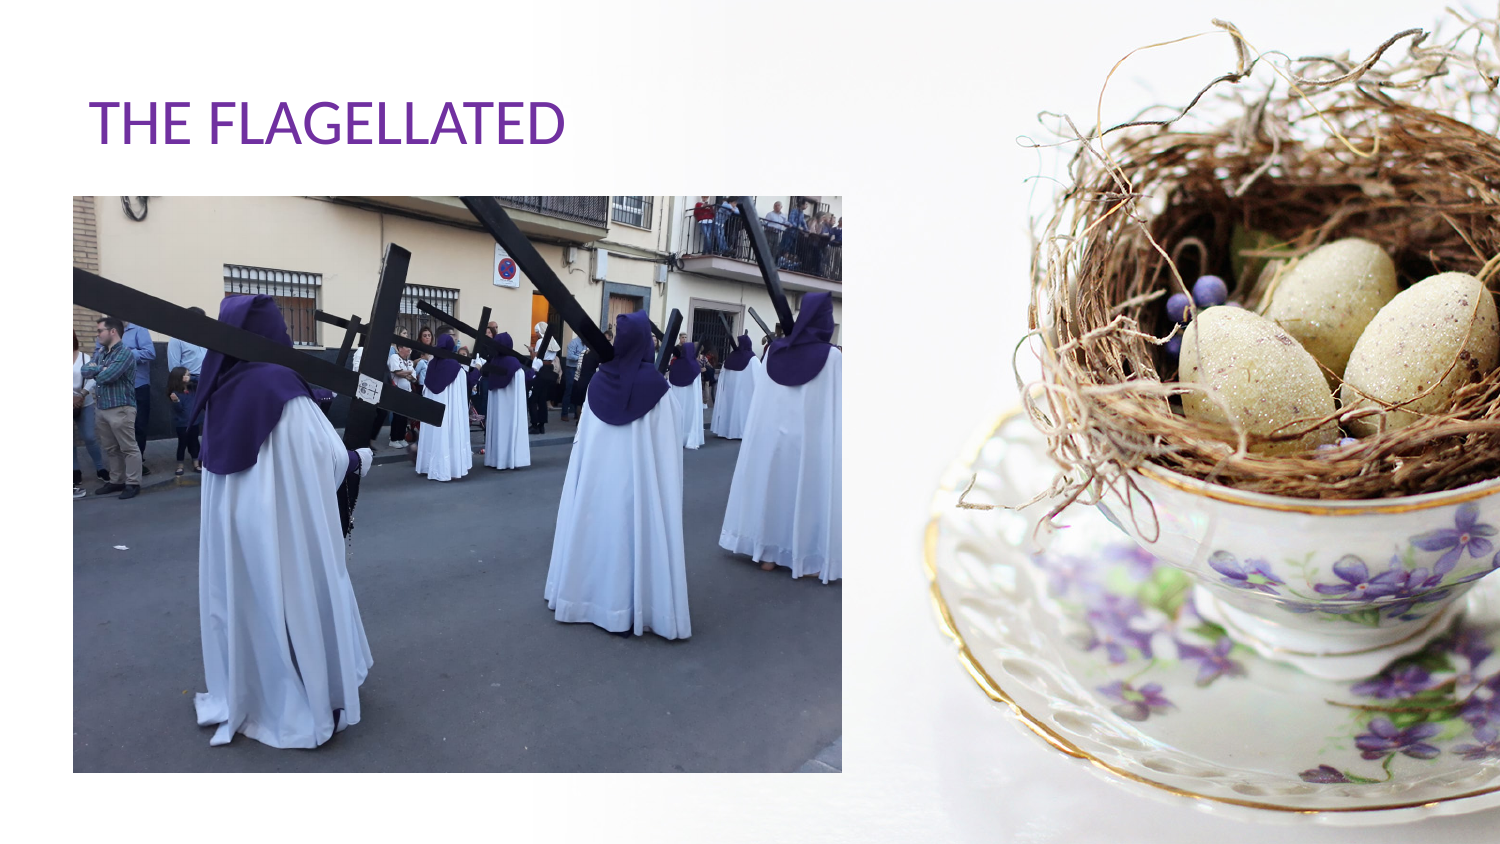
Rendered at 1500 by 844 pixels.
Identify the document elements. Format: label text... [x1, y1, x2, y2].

title THE FLAGELLATED [73, 71, 1101, 166]
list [73, 196, 842, 773]
picture [0, 0, 1500, 844]
